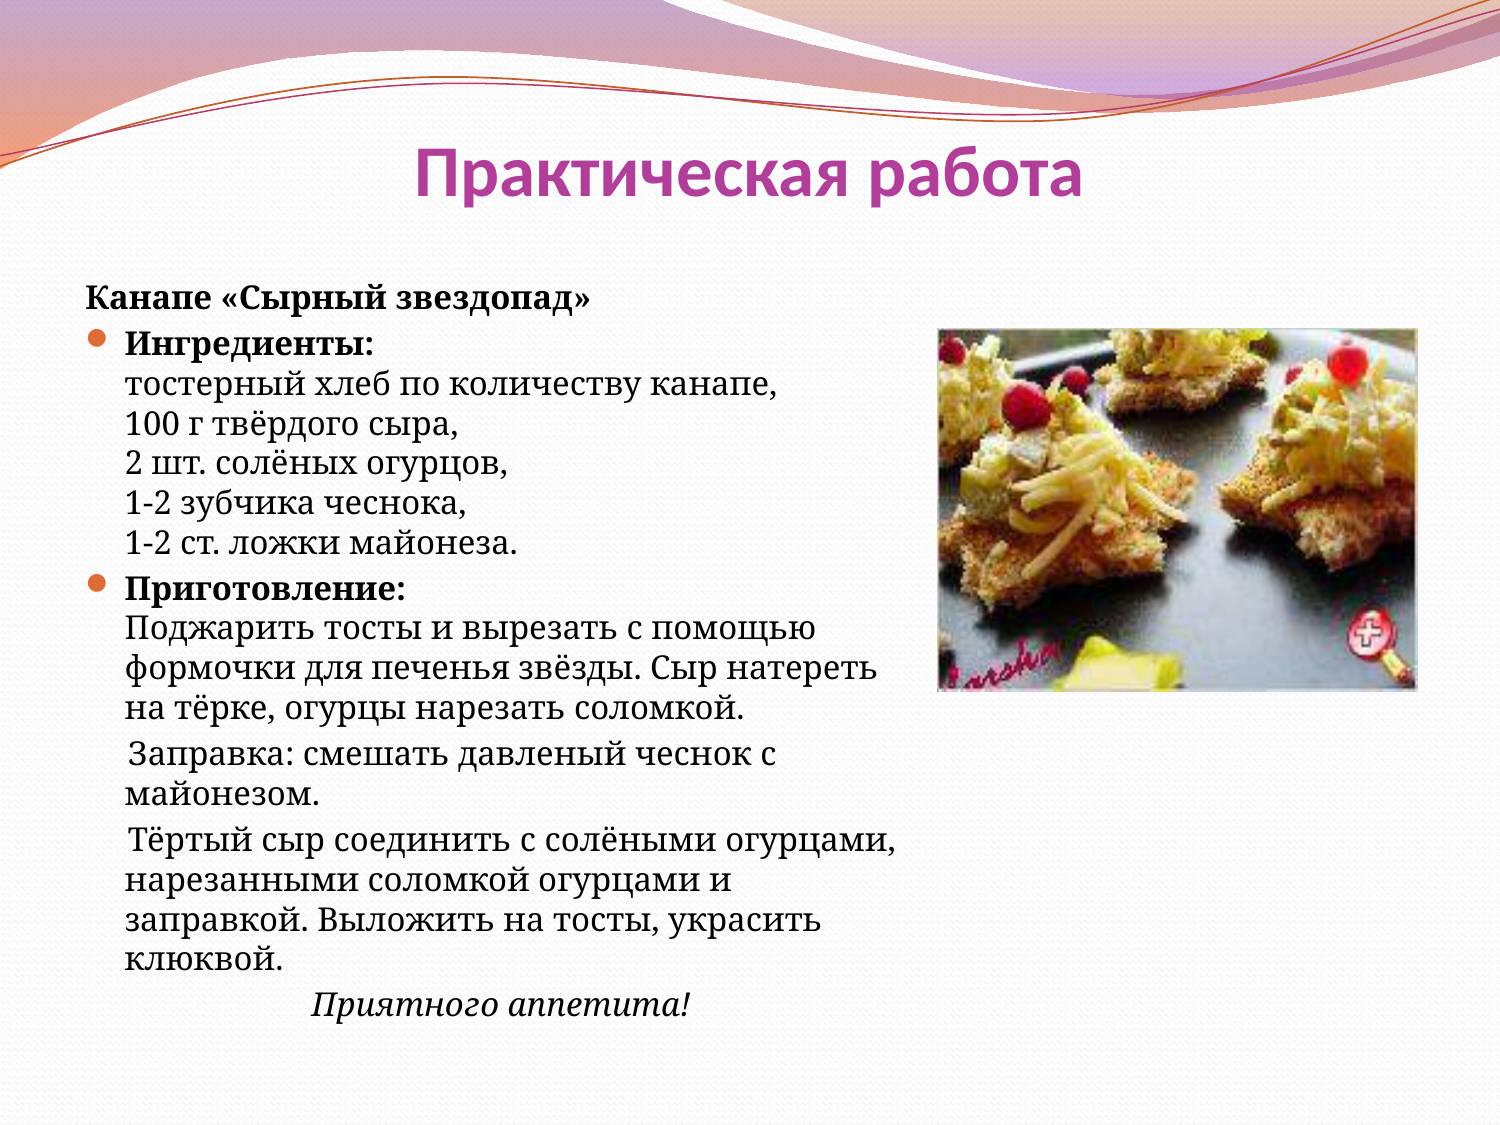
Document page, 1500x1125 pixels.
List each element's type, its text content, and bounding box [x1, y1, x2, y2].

title Практическая работа [74, 115, 1426, 212]
picture [937, 327, 1419, 692]
list Канапе «Сырный звездопад» Ингредиенты: тостерный хлеб по количеству канапе, 100 г твёрдого сыра, 2 шт. солёных огурцов, 1-2 зубчика чеснока, 1-2 ст. ложки майонеза. Приготовление: Поджарить тосты и вырезать с помощью формочки для печенья звёзды. Сыр натереть на тёрке, огурцы нарезать соломкой. Заправка: смешать давленый чеснок с майонезом. Тёртый сыр соединить с солёными огурцами, нарезанными соломкой огурцами и заправкой. Выложить на тосты, украсить клюквой. Приятного аппетита! [70, 222, 934, 1038]
